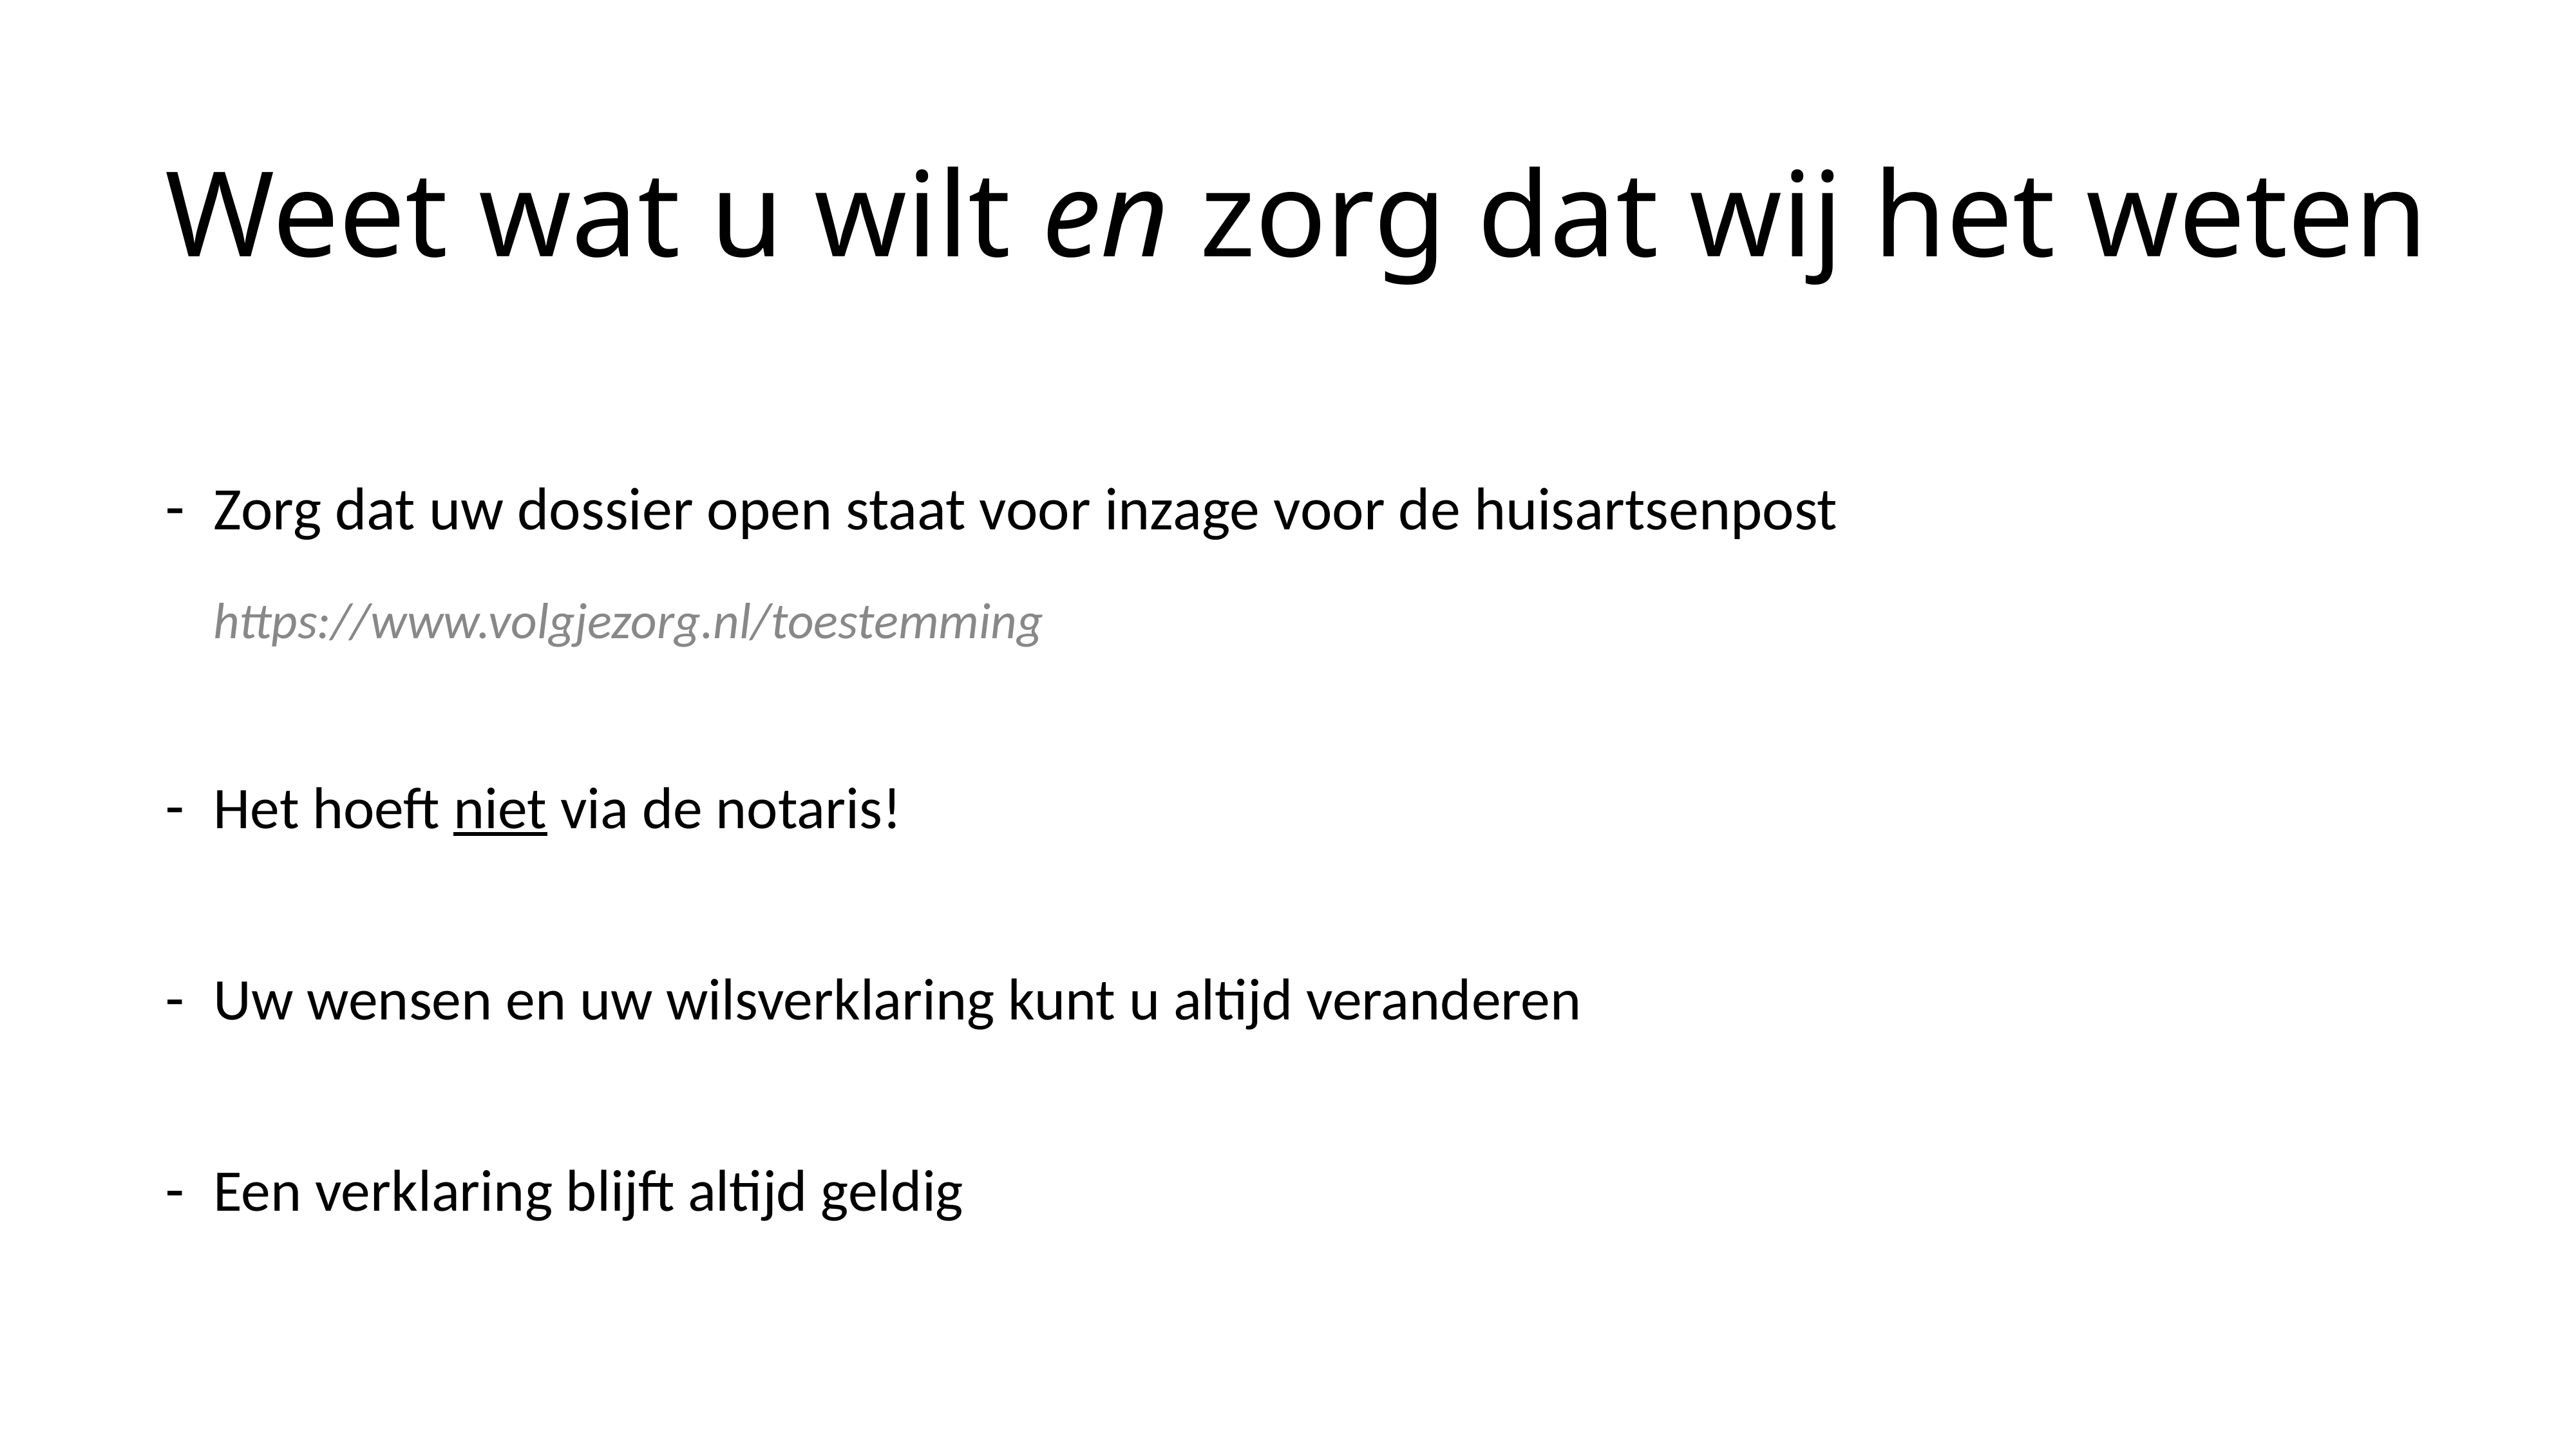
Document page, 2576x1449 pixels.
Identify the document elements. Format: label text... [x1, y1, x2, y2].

list Zorg dat uw dossier open staat voor inzage voor de huisartsenpost https://www.volgjezorg.nl/toestemming Het hoeft niet via de notaris! Uw wensen en uw wilsverklaring kunt u altijd veranderen Een verklaring blijft altijd geldig [155, 347, 2244, 1449]
title Weet wat u wilt en zorg dat wij het weten [155, 60, 2576, 377]
